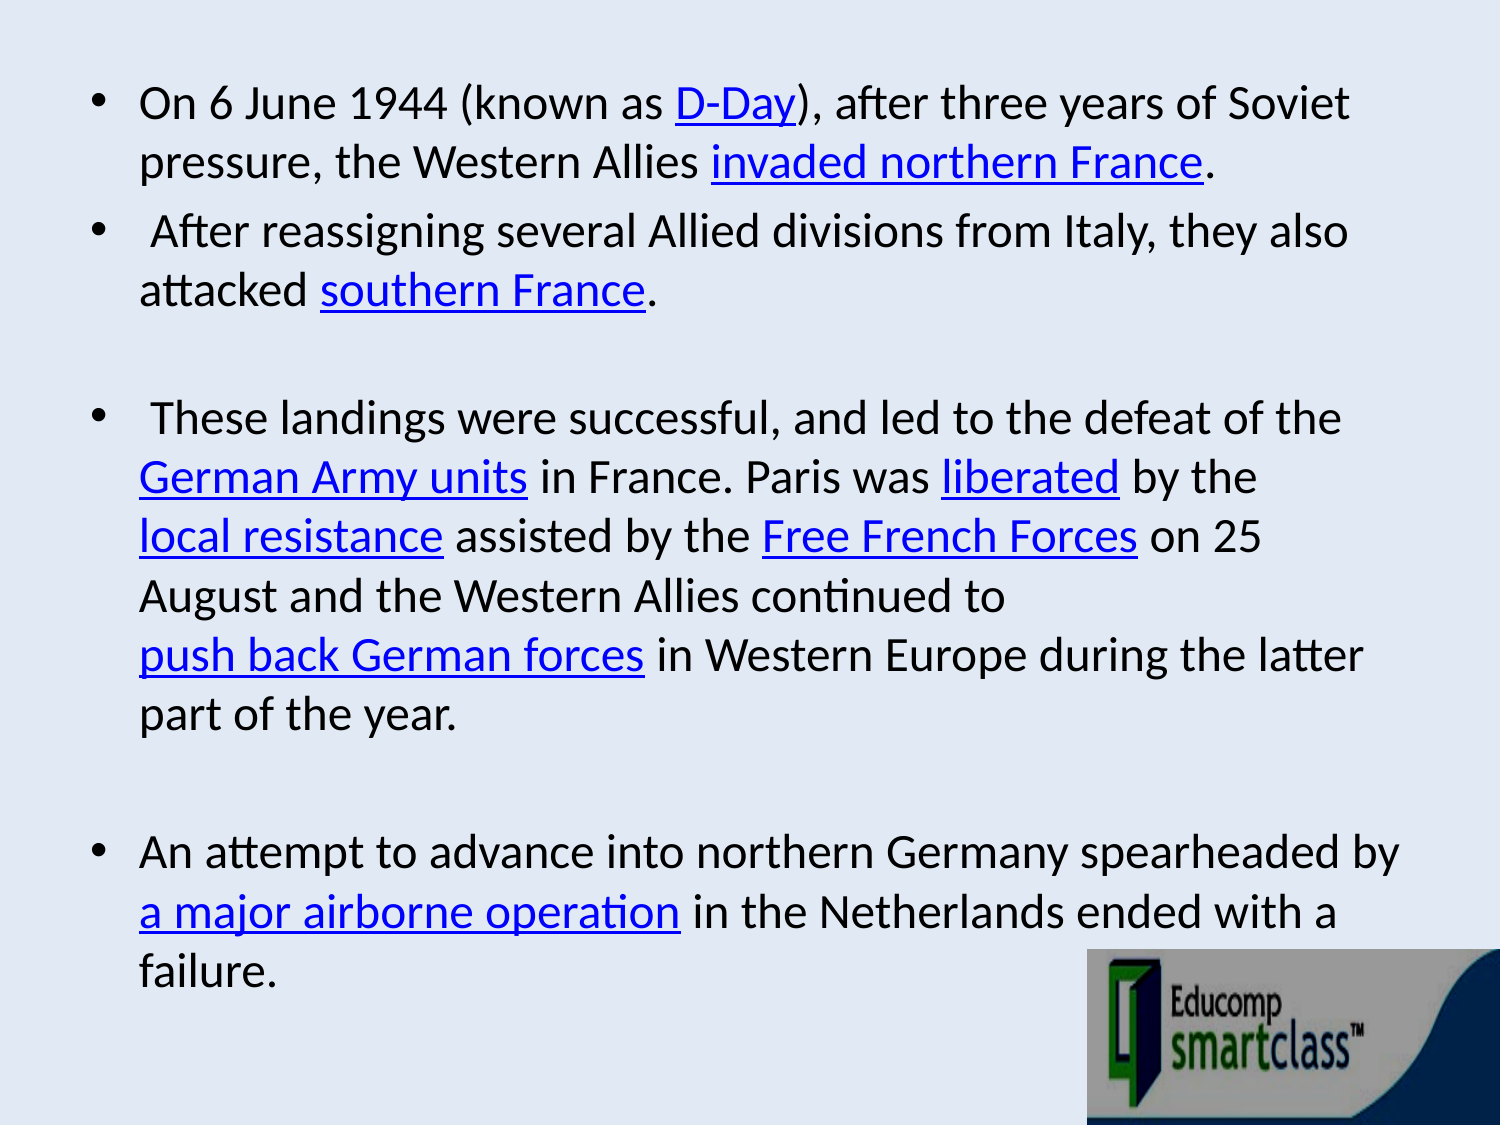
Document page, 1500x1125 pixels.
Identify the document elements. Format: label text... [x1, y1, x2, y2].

picture [1087, 949, 1500, 1125]
list On 6 June 1944 (known as D-Day), after three years of Soviet pressure, the Western Allies invaded northern France. After reassigning several Allied divisions from Italy, they also attacked southern France. These landings were successful, and led to the defeat of the German Army units in France. Paris was liberated by the local resistance assisted by the Free French Forces on 25 August and the Western Allies continued to push back German forces in Western Europe during the latter part of the year. An attempt to advance into northern Germany spearheaded by a major airborne operation in the Netherlands ended with a failure. [75, 62, 1425, 1005]
